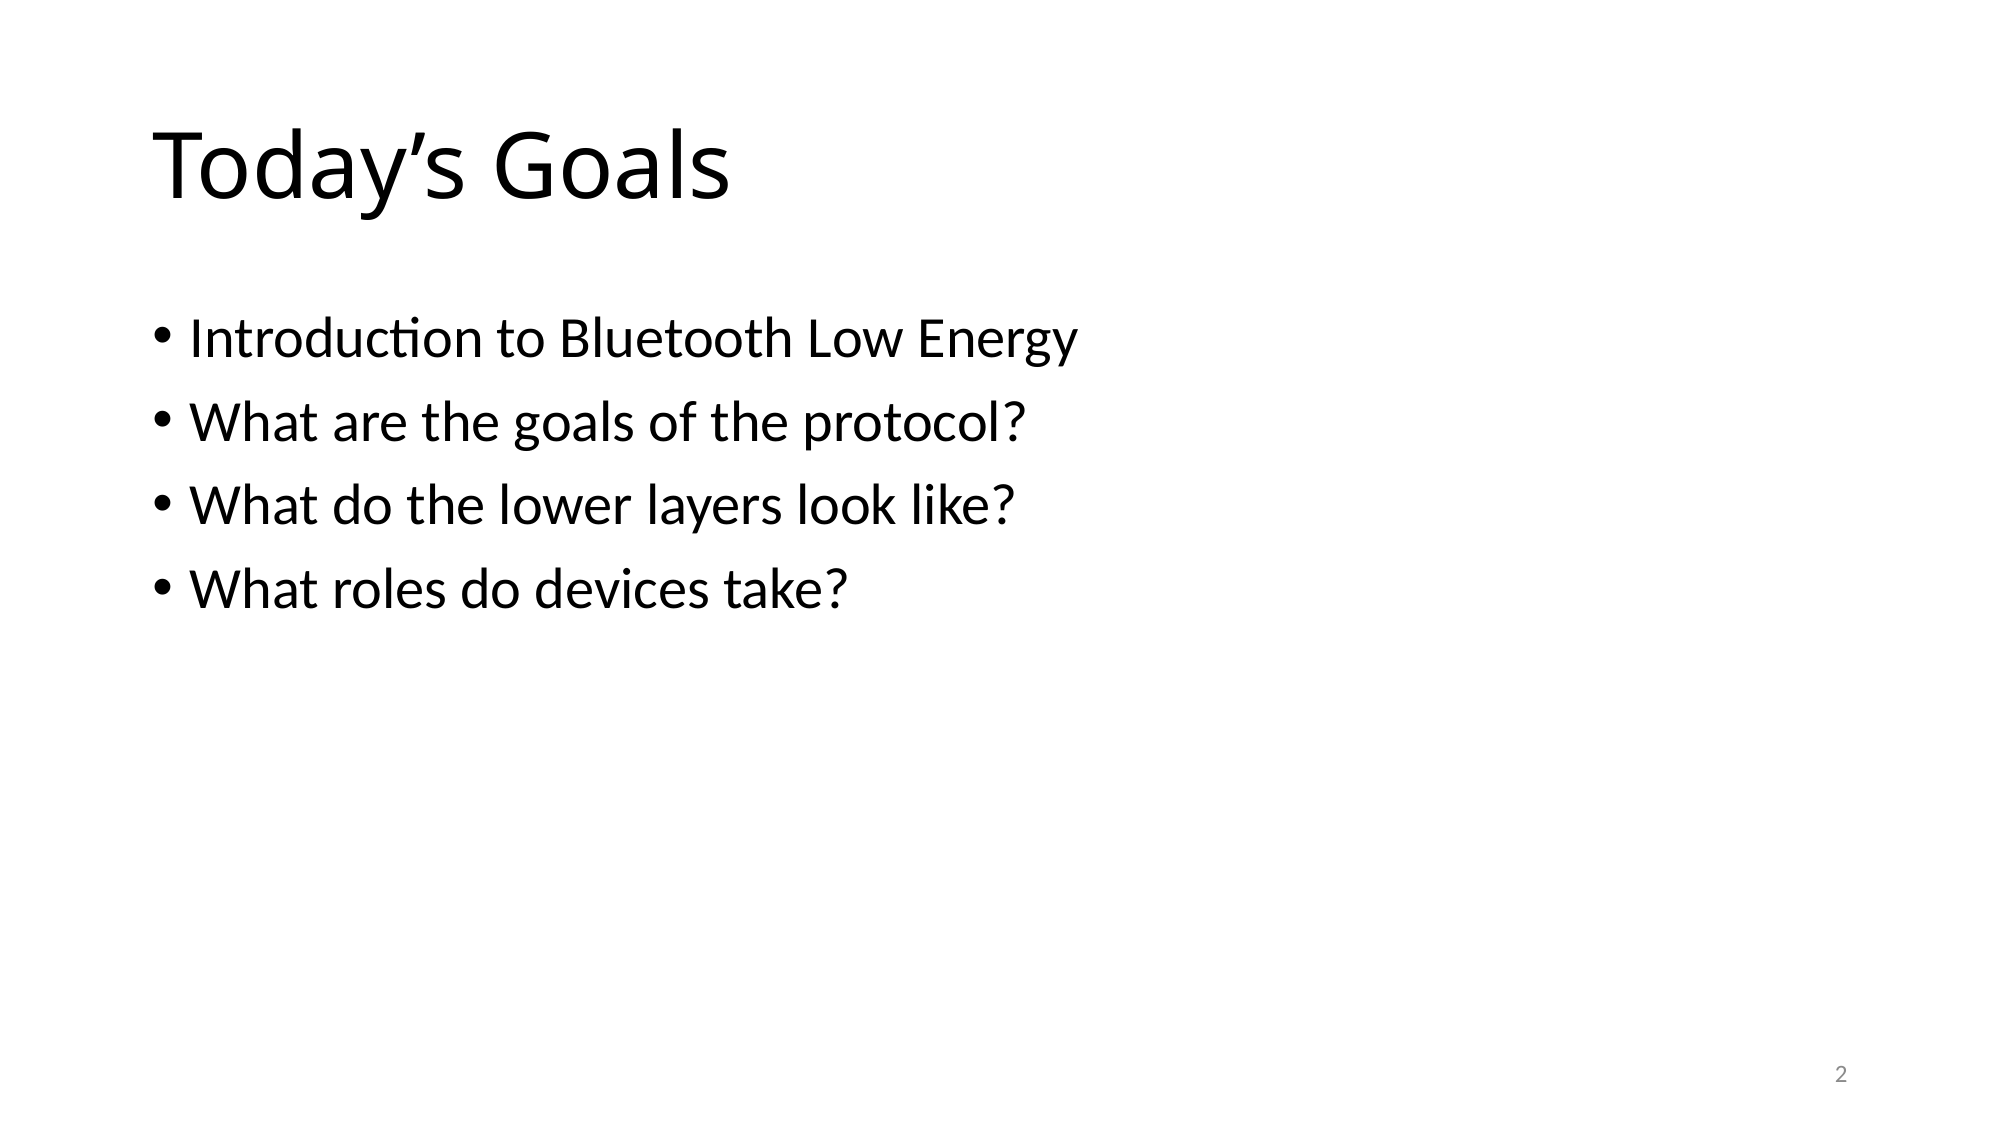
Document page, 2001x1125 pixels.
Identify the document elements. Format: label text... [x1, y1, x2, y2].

list Introduction to Bluetooth Low Energy What are the goals of the protocol? What do the lower layers look like? What roles do devices take? [137, 299, 1863, 1014]
title Today’s Goals [137, 59, 1863, 278]
slide_number 2 [1412, 1042, 1863, 1103]
